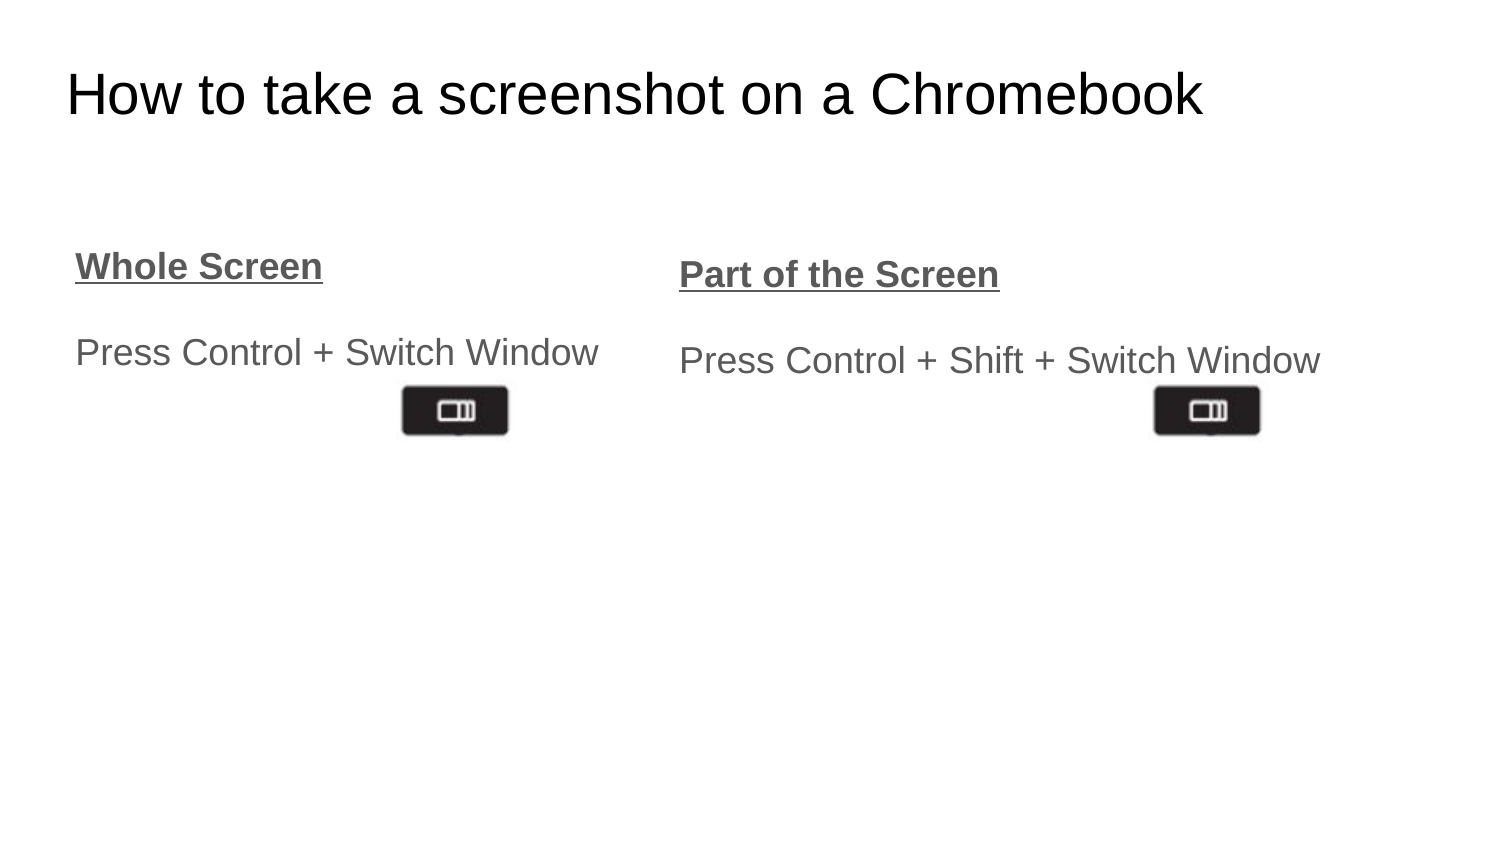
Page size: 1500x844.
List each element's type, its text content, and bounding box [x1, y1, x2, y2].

list Whole Screen Press Control + Switch Window [60, 220, 665, 381]
picture [1148, 380, 1269, 442]
title How to take a screenshot on a Chromebook [51, 41, 1449, 136]
list Part of the Screen Press Control + Shift + Switch Window [664, 228, 1356, 373]
picture [396, 380, 518, 442]
